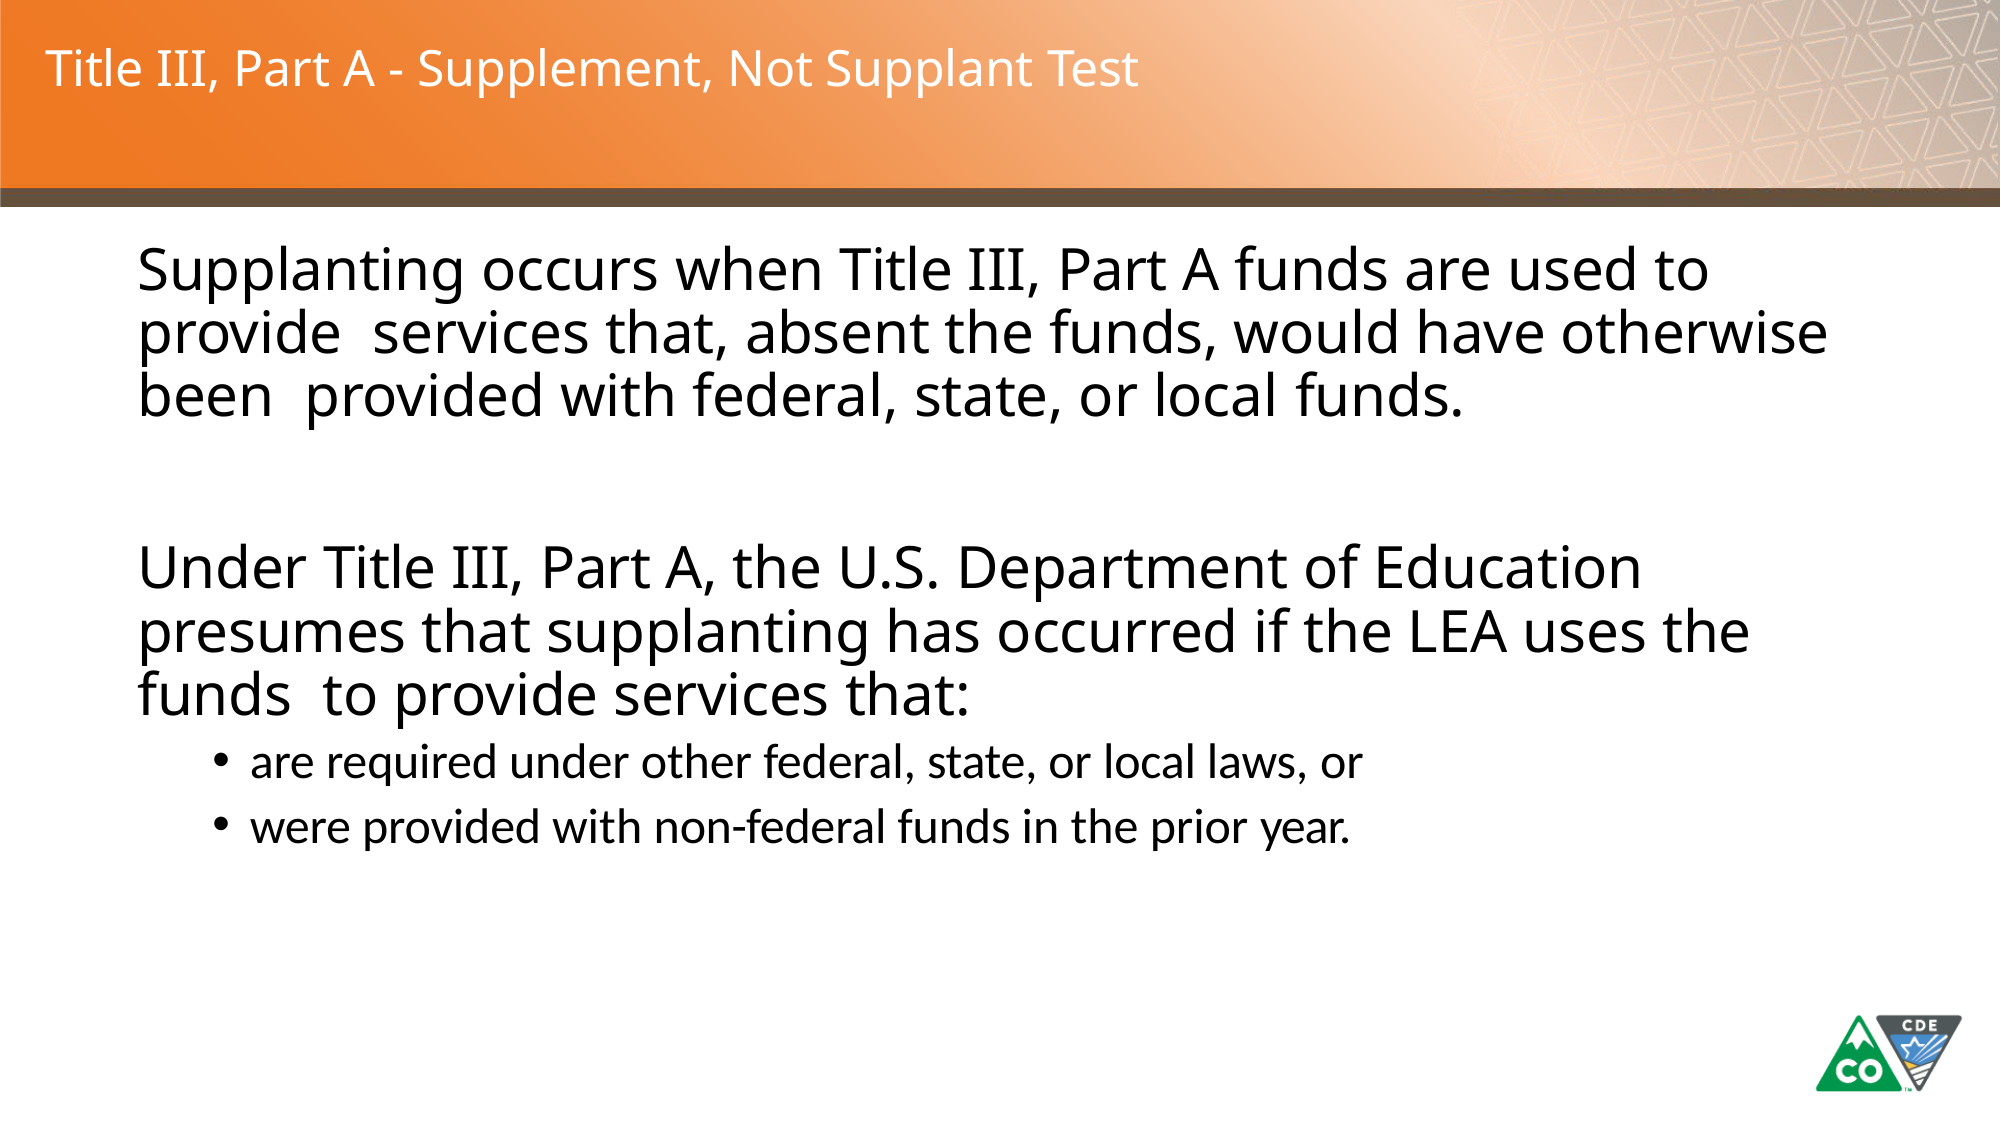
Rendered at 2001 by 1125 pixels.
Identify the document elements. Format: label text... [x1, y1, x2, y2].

picture [1803, 1006, 1972, 1099]
title Title III, Part A - Supplement, Not Supplant Test [42, 36, 1208, 224]
text_box Supplanting occurs when Title III, Part A funds are used to provide services that, absent the funds, would have otherwise been provided with federal, state, or local funds. Under Title III, Part A, the U.S. Department of Education presumes that supplanting has occurred if the LEA uses the funds to provide services that: are required under other federal, state, or local laws, or were provided with non-federal funds in the prior year. [135, 238, 1863, 854]
picture [0, 0, 2000, 207]
